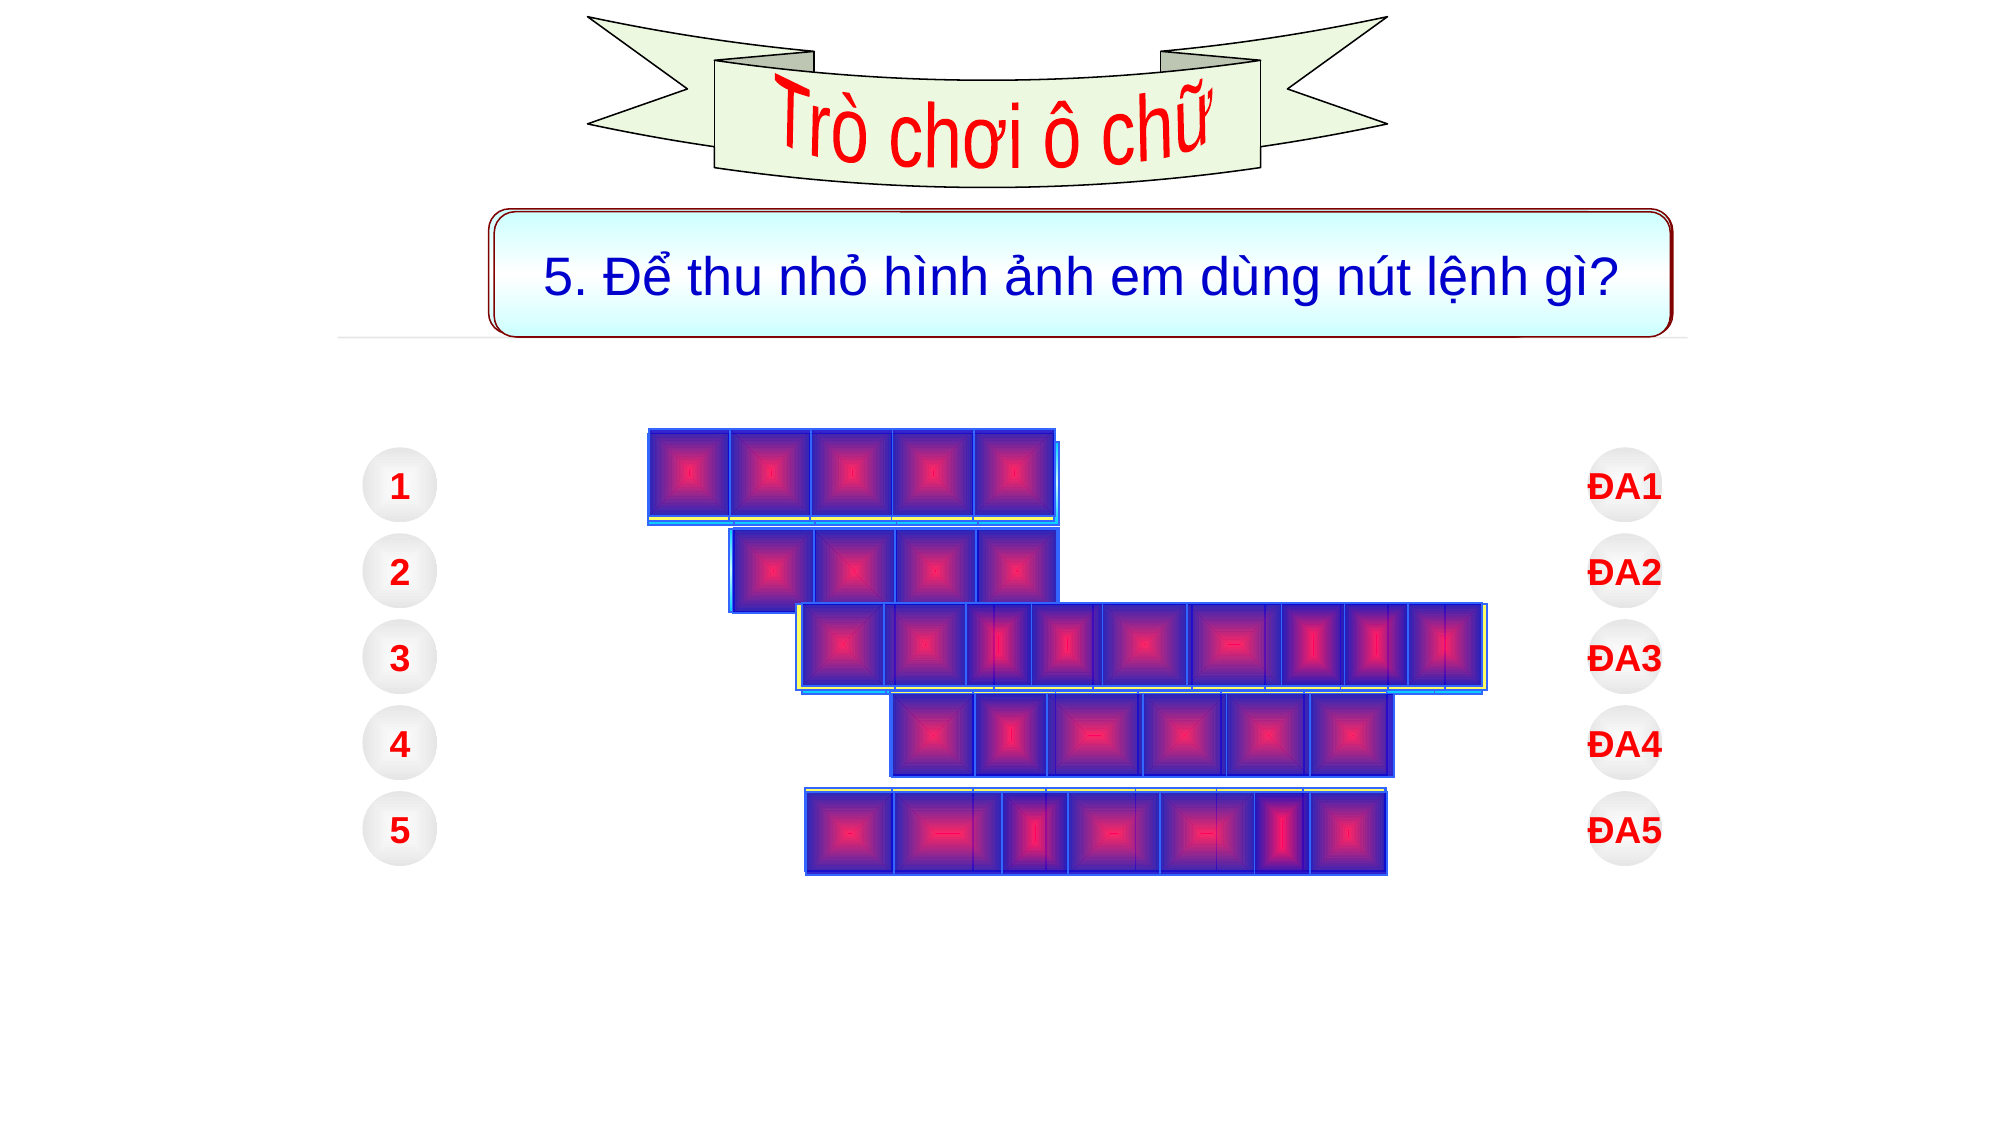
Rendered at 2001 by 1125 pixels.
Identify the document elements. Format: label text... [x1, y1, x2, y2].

table_header [1282, 604, 1344, 685]
table_header [1345, 604, 1407, 685]
table_header [1409, 604, 1481, 685]
text_box 4. Để phóng to hình ảnh em dùng nút lệnh gì? [488, 213, 497, 330]
table_header [885, 604, 965, 685]
table_header [1311, 793, 1386, 874]
table_header [733, 530, 813, 612]
table_header [977, 530, 1056, 602]
table_header [1048, 694, 1142, 776]
table_header [1003, 793, 1067, 874]
table_header [896, 530, 975, 602]
table_header [731, 430, 810, 515]
table_header [893, 694, 974, 776]
text_box ĐA4 [1587, 705, 1663, 781]
table_header [815, 530, 894, 602]
table_header [976, 694, 1046, 776]
table_header [650, 430, 729, 515]
table_header [895, 793, 1001, 874]
text_box 1 [362, 447, 438, 523]
text_box ĐA5 [1587, 791, 1663, 867]
table_header [1069, 793, 1159, 874]
table_header [1188, 604, 1281, 685]
table_header [1103, 604, 1186, 685]
table_header [1311, 694, 1393, 776]
table_header [967, 604, 1031, 685]
table_header [975, 430, 1054, 515]
table_header [807, 793, 893, 874]
table_header [1227, 694, 1309, 776]
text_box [497, 0, 2000, 336]
text_box 4 [362, 705, 438, 781]
text_box ĐA1 [1587, 447, 1663, 523]
table_header [1144, 694, 1226, 776]
table_header R [979, 443, 1058, 524]
text_box 5 [362, 791, 438, 867]
text_box ĐA2 [1587, 533, 1663, 609]
table_header [1032, 604, 1102, 685]
table_header [797, 605, 894, 689]
table_header [812, 430, 892, 515]
text_box 3 [362, 619, 438, 695]
table_header [803, 604, 883, 685]
text_box 2 [362, 533, 438, 609]
table_header [1446, 605, 1486, 689]
table_header [1161, 793, 1254, 874]
table_header [893, 430, 973, 515]
text_box ĐA3 [1587, 619, 1663, 695]
table_header [1255, 793, 1309, 874]
